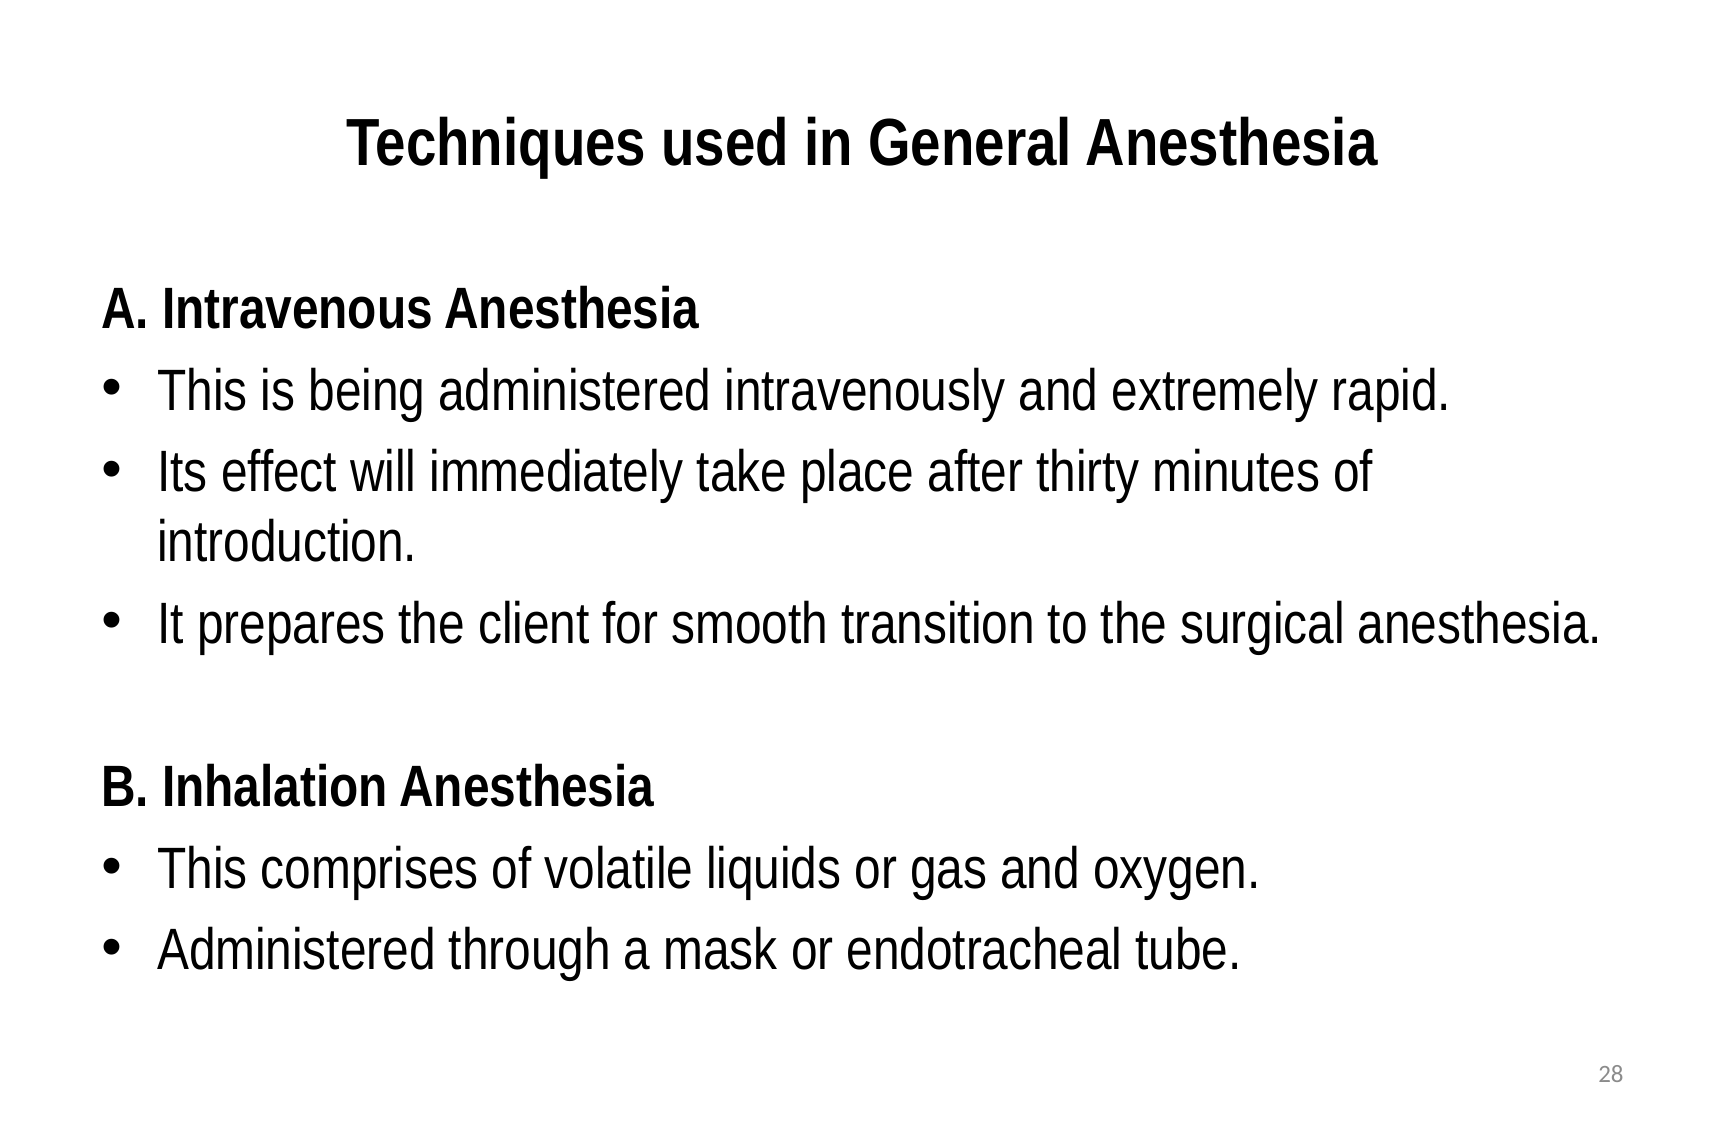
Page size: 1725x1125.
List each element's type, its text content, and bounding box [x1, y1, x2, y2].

slide_number 28 [1236, 1042, 1639, 1103]
title Techniques used in General Anesthesia [86, 45, 1639, 233]
list A. Intravenous Anesthesia This is being administered intravenously and extremely rapid. Its effect will immediately take place after thirty minutes of introduction. It prepares the client for smooth transition to the surgical anesthesia. B. Inhalation Anesthesia This comprises of volatile liquids or gas and oxygen. Administered through a mask or endotracheal tube. [86, 262, 1639, 1005]
